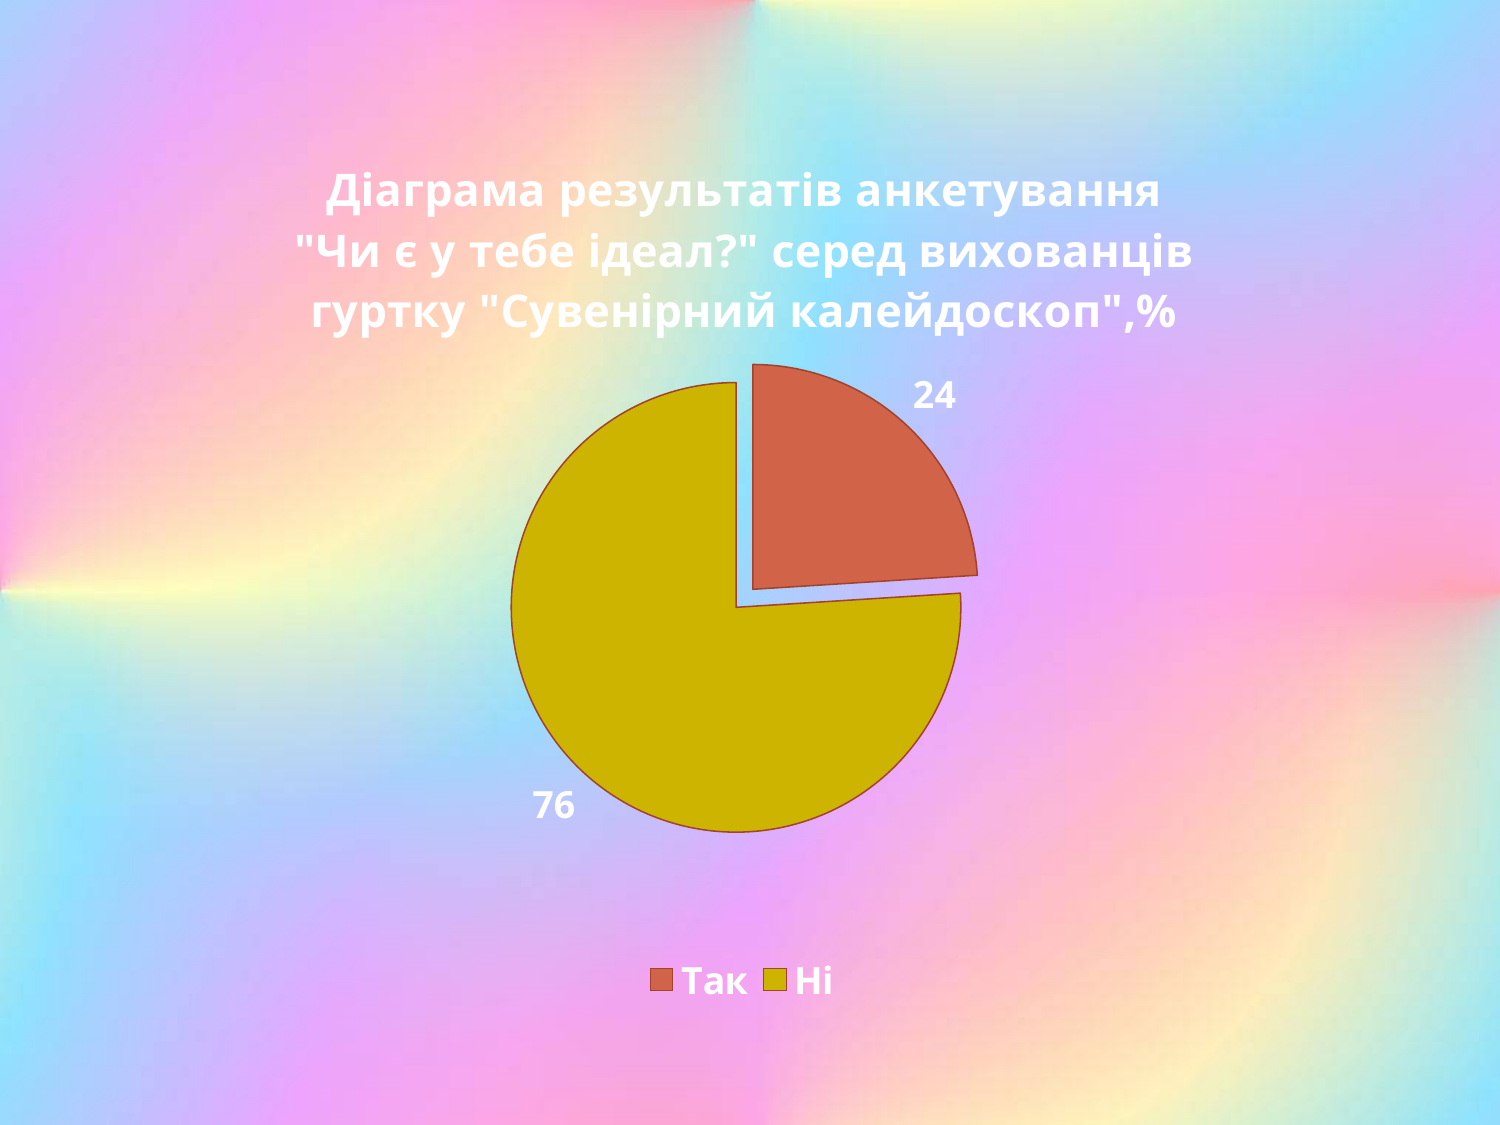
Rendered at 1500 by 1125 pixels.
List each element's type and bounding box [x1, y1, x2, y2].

picture [0, 0, 1500, 1125]
chart [163, 116, 1325, 1067]
